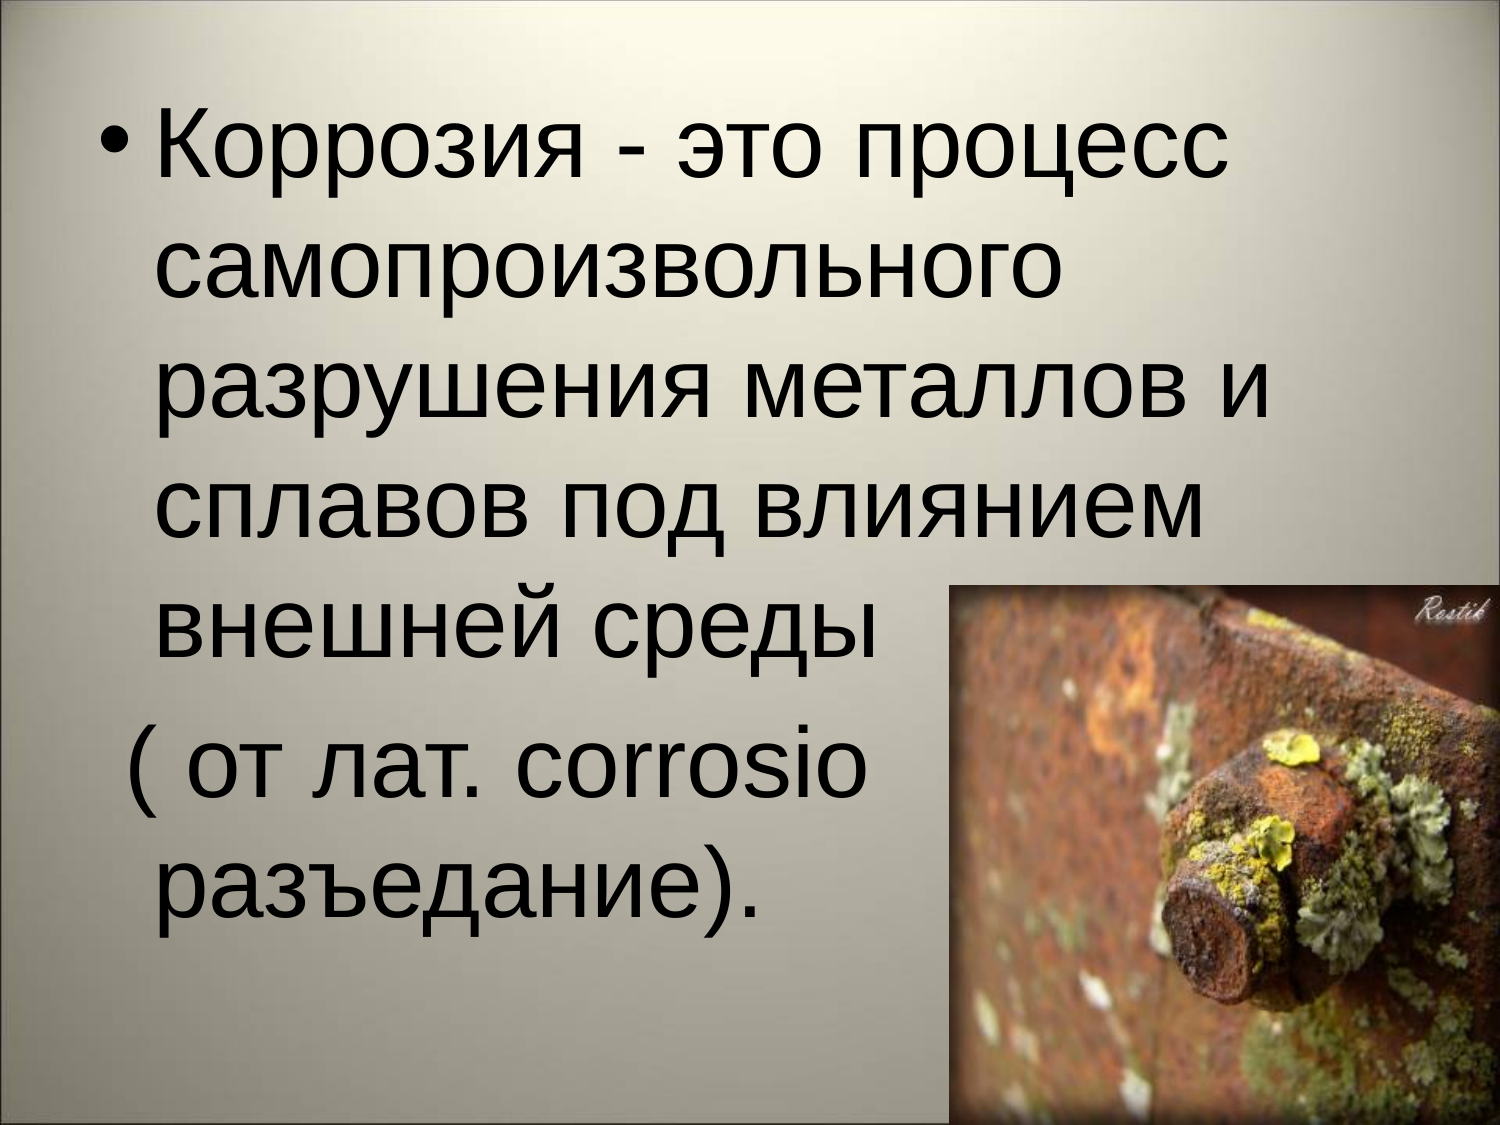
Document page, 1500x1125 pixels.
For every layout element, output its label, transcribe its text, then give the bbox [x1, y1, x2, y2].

picture [0, 0, 1500, 1125]
list Коррозия - это процесс самопроизвольного разрушения металлов и сплавов под влиянием внешней среды ( от лат. corrosio разъедание). [81, 70, 1433, 994]
